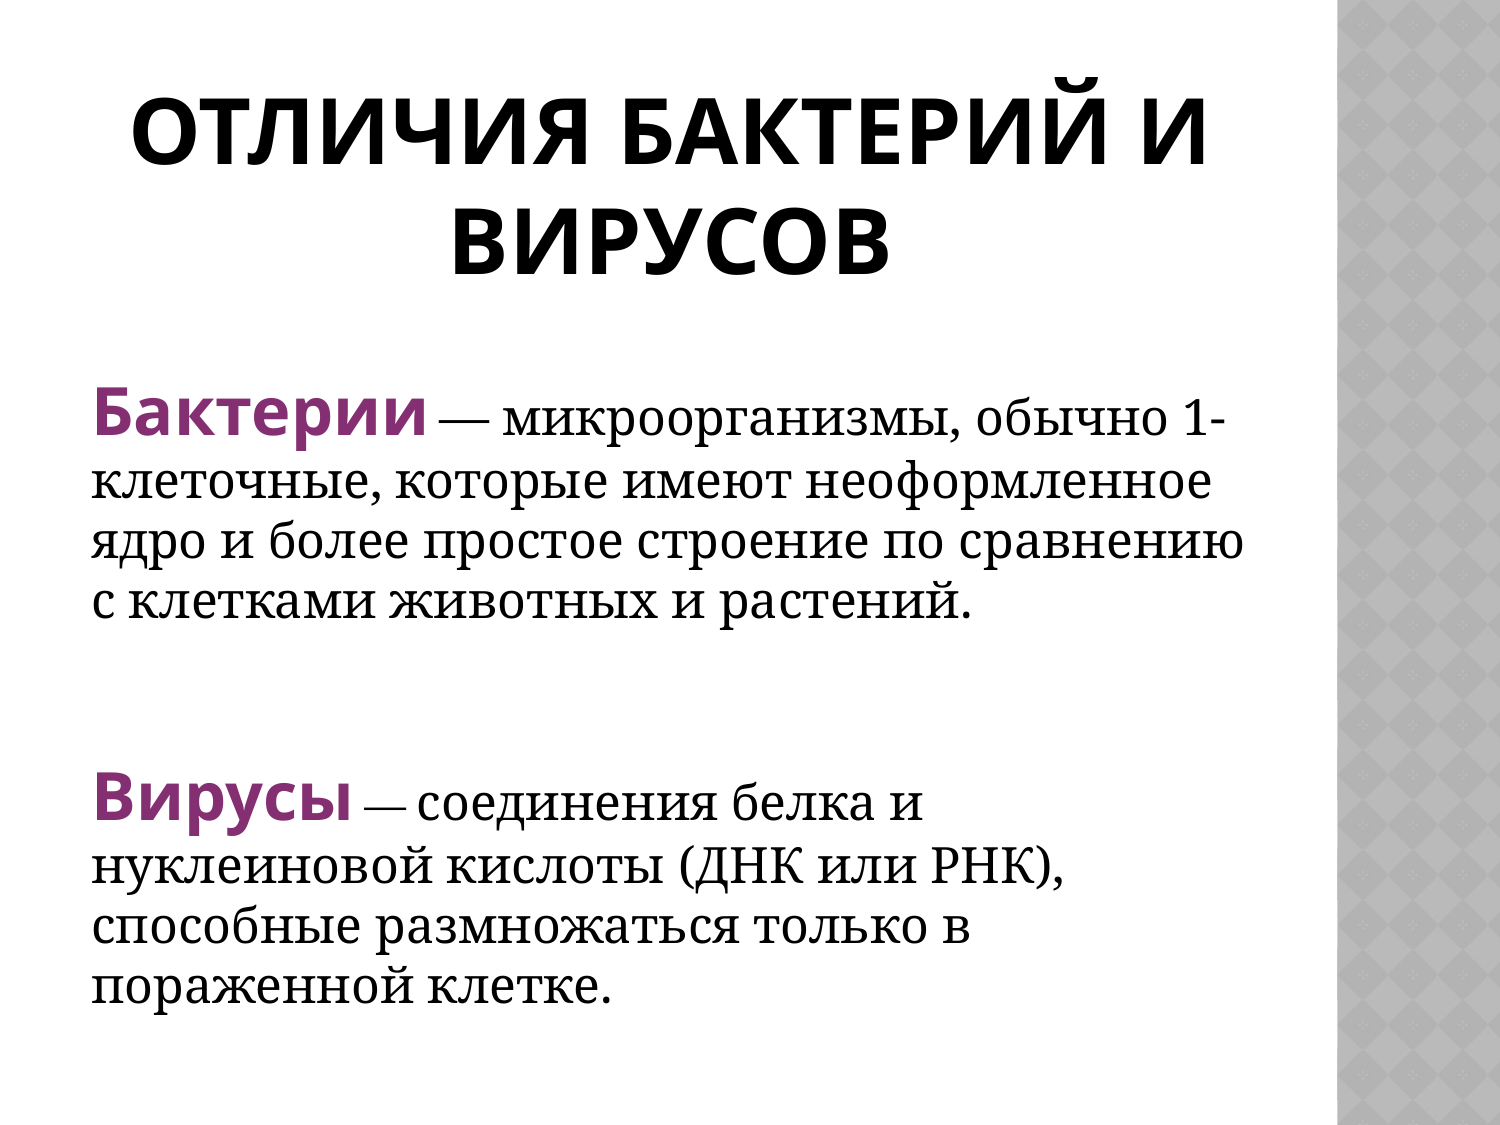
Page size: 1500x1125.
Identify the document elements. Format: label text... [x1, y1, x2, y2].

text_box Бактерии — микроорганизмы, обычно 1-клеточные, которые имеют неоформленное ядро и более простое строение по сравнению с клетками животных и растений. Вирусы — соединения белка и нуклеиновой кислоты (ДНК или РНК), способные размножаться только в пораженной клетке. [76, 361, 1270, 1022]
title Отличия бактерий и вирусов [76, 172, 1265, 293]
